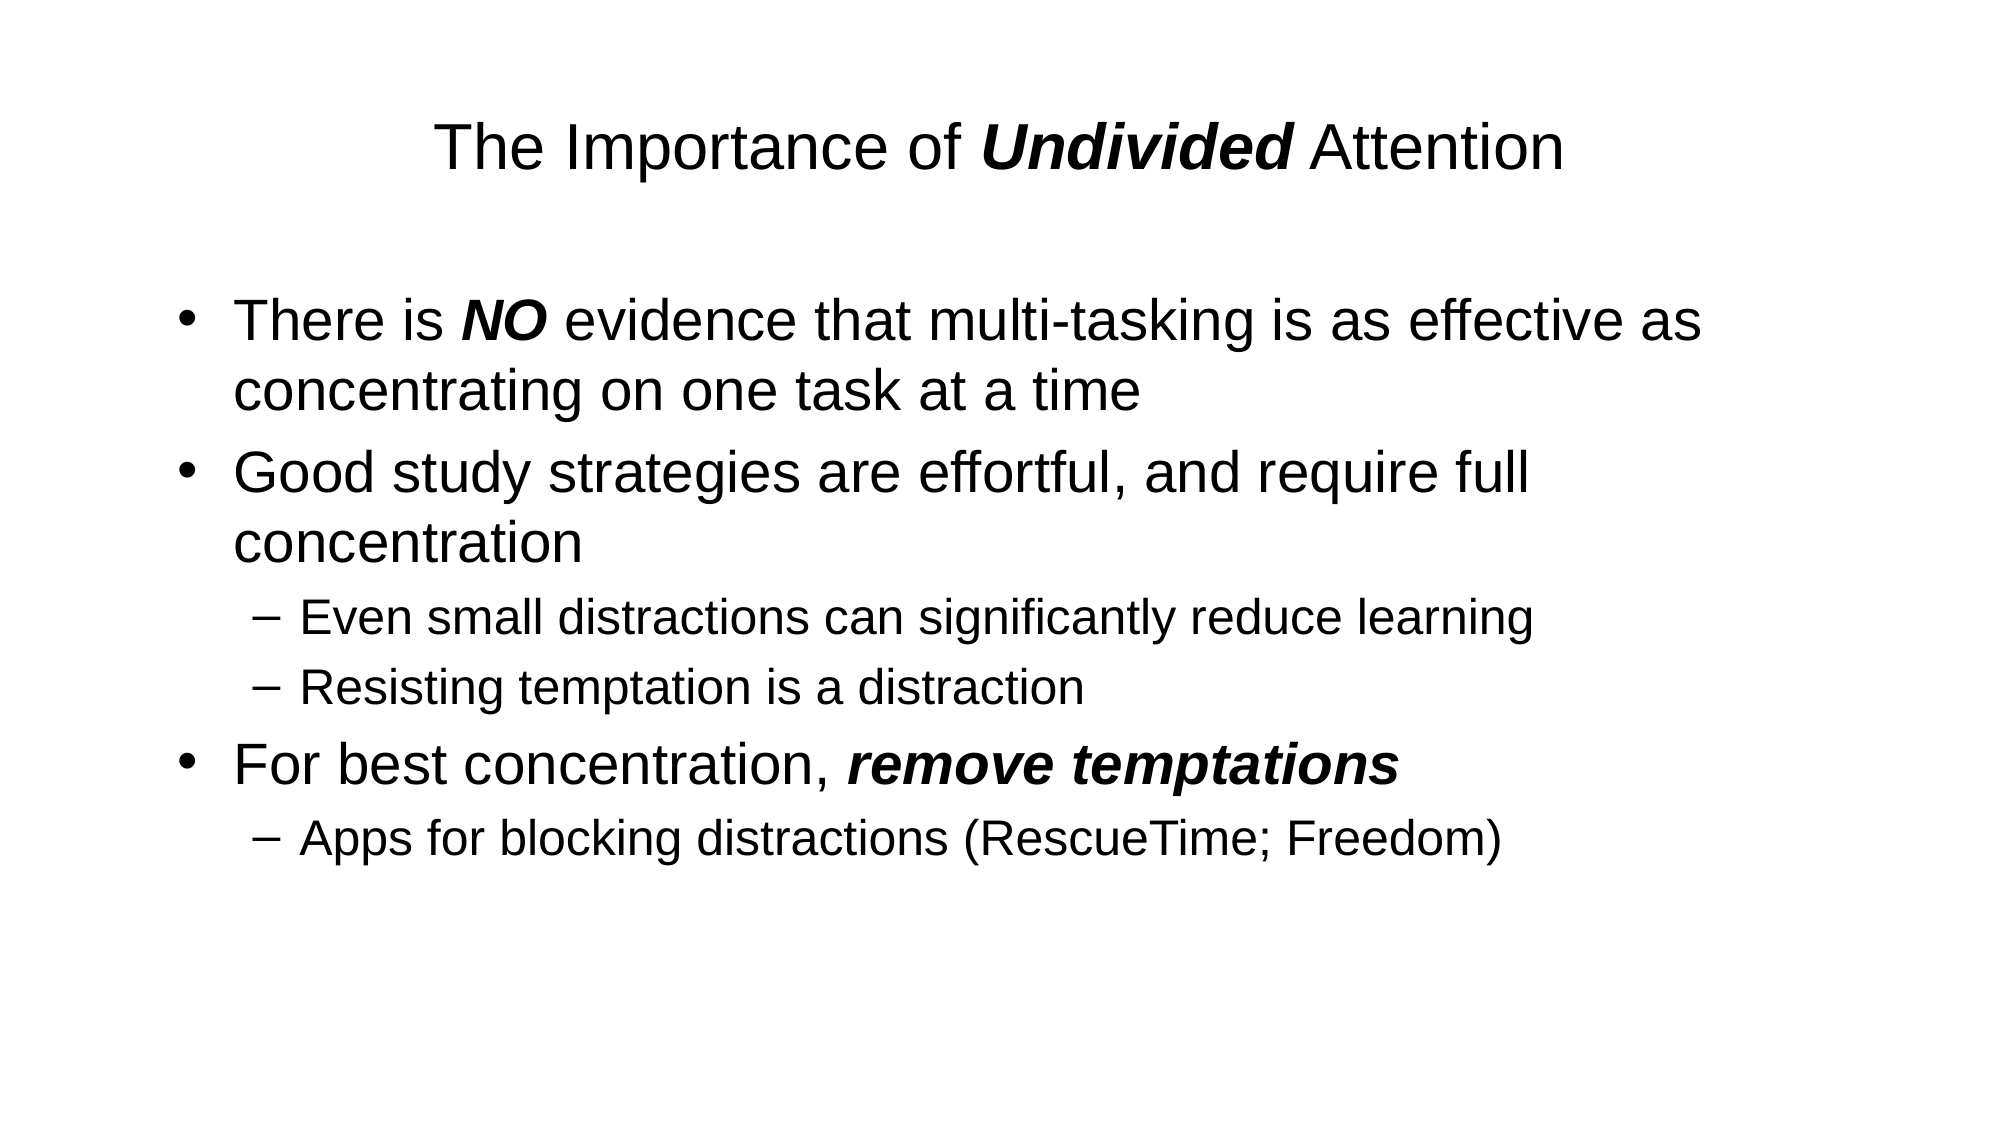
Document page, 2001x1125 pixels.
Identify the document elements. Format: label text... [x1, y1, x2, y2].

title The Importance of Undivided Attention [362, 75, 1638, 213]
list There is NO evidence that multi-tasking is as effective as concentrating on one task at a time Good study strategies are effortful, and require full concentration Even small distractions can significantly reduce learning Resisting temptation is a distraction For best concentration, remove temptations Apps for blocking distractions (RescueTime; Freedom) [162, 275, 1800, 950]
